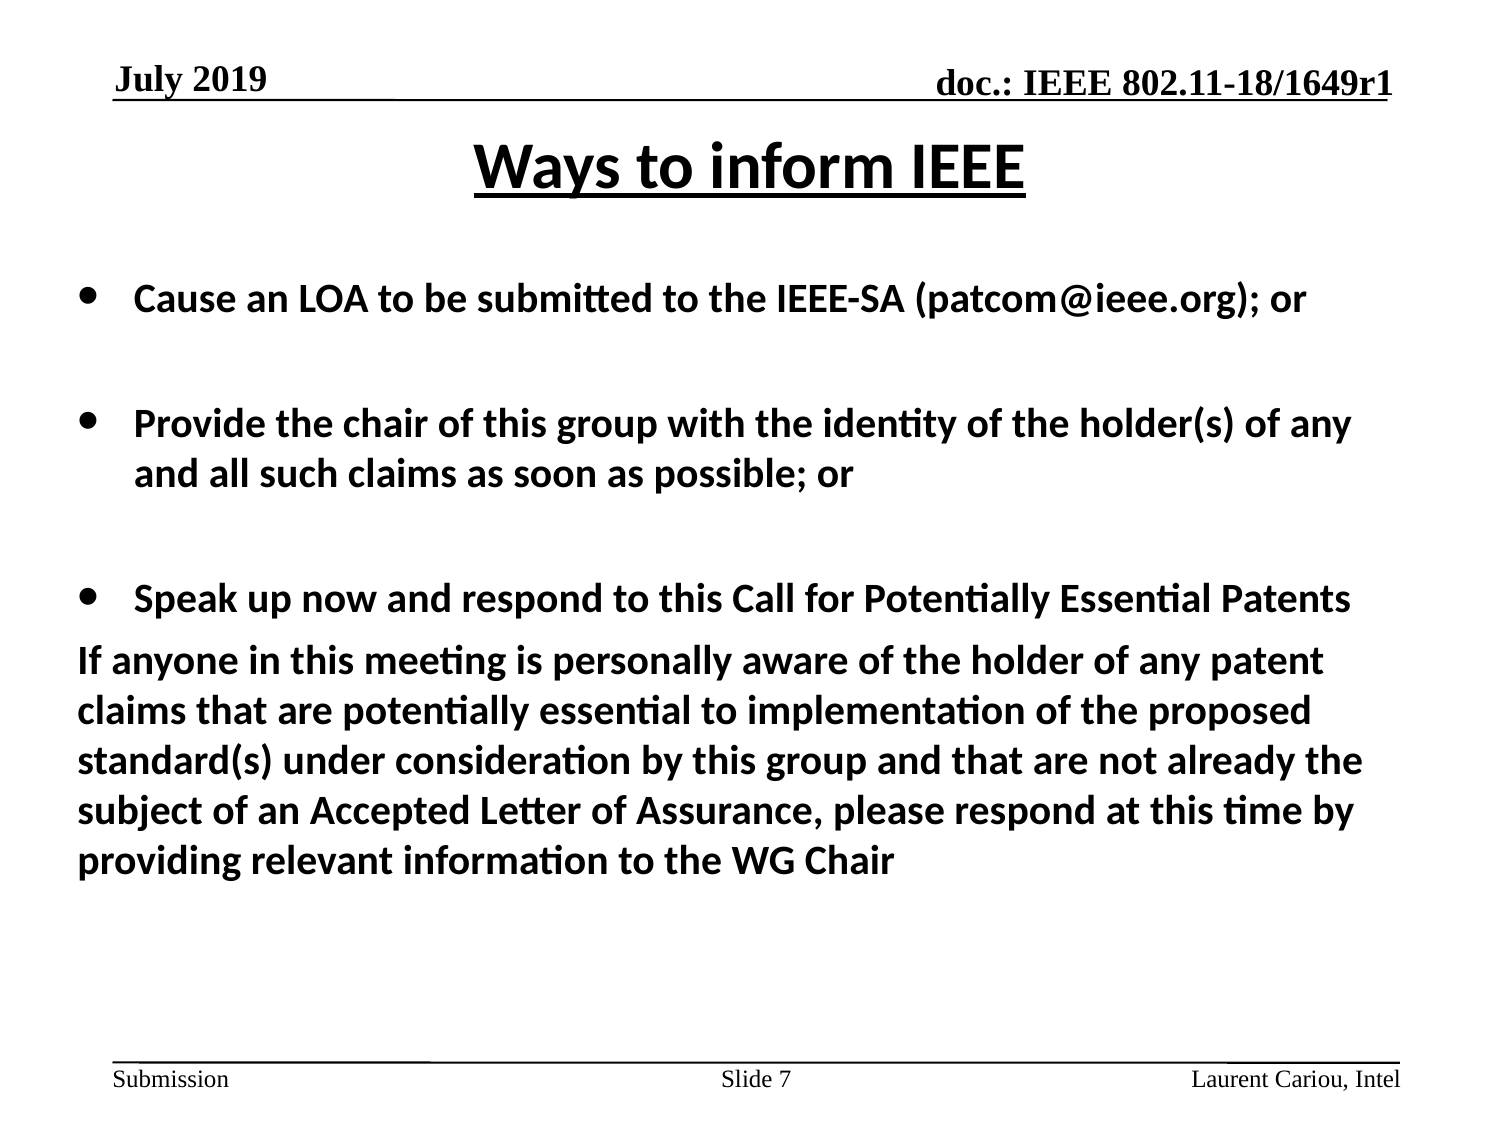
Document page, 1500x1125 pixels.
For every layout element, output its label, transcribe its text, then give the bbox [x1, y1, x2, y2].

list Cause an LOA to be submitted to the IEEE-SA (patcom@ieee.org); or Provide the chair of this group with the identity of the holder(s) of any and all such claims as soon as possible; or Speak up now and respond to this Call for Potentially Essential Patents If anyone in this meeting is personally aware of the holder of any patent claims that are potentially essential to implementation of the proposed standard(s) under consideration by this group and that are not already the subject of an Accepted Letter of Assurance, please respond at this time by providing relevant information to the WG Chair [62, 262, 1438, 938]
slide_number Slide 7 [712, 1061, 800, 1123]
title Ways to inform IEEE [112, 74, 1388, 250]
footer Laurent Cariou, Intel [878, 1061, 1402, 1093]
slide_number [114, 54, 423, 100]
